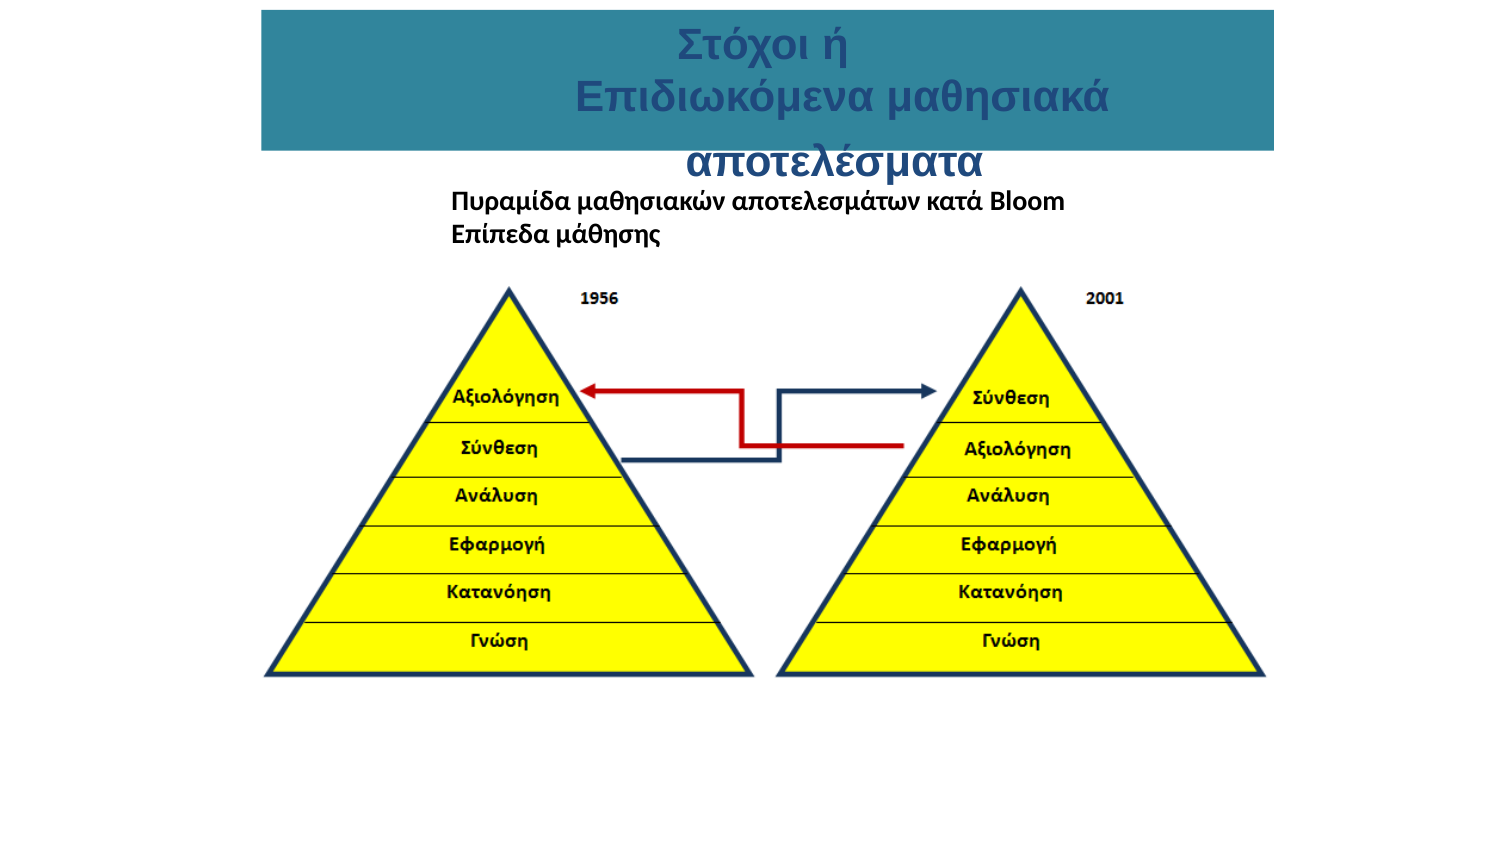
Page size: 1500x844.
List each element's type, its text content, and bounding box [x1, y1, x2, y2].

picture [258, 272, 1278, 691]
text_box Πυραμίδα μαθησιακών αποτελεσμάτων κατά Bloom Επίπεδα μάθησης [440, 176, 1077, 256]
text_box Στόχοι ή Επιδιωκόμενα μαθησιακά αποτελέσματα [261, 9, 1274, 151]
